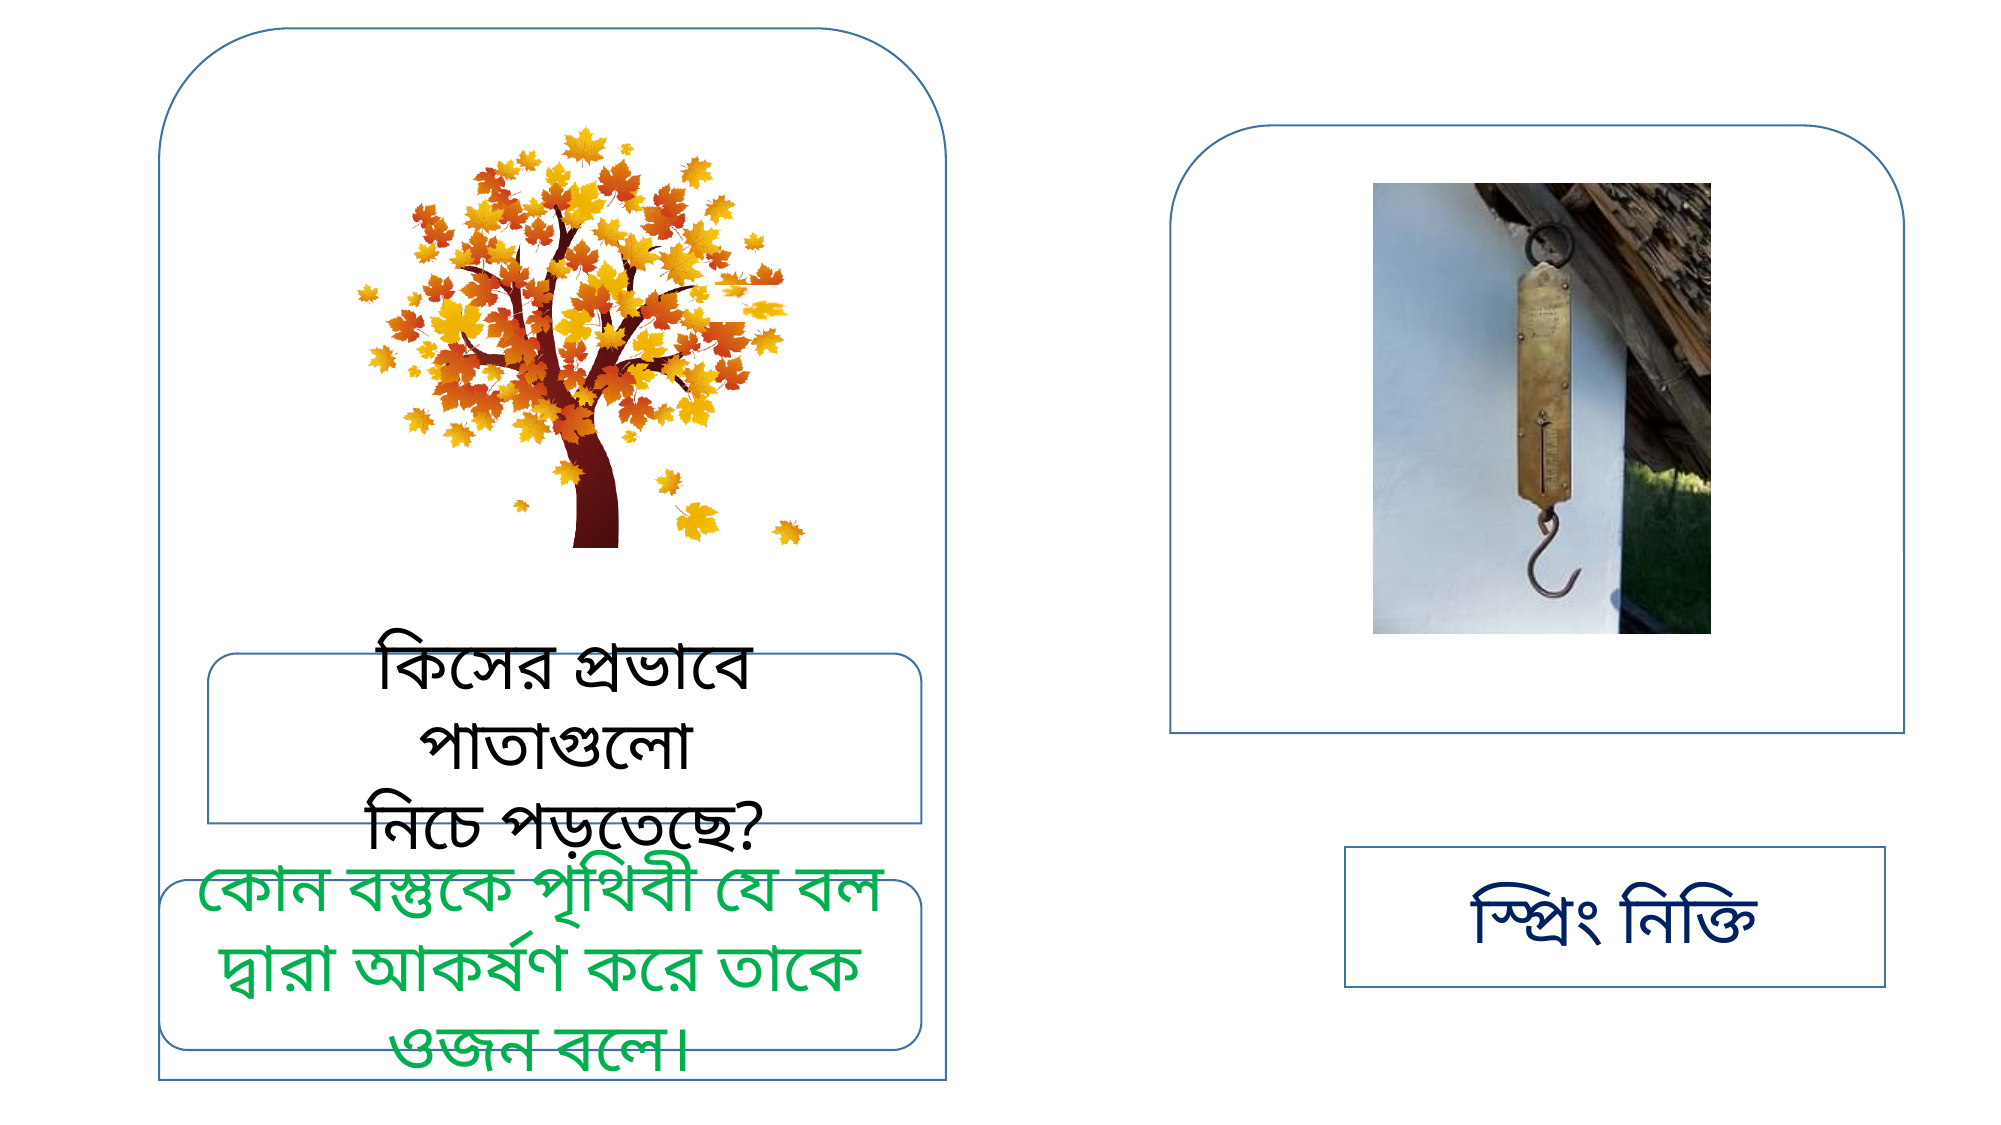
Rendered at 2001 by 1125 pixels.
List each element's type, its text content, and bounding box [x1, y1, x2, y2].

picture [356, 125, 806, 549]
text_box [1169, 124, 1906, 735]
picture [1373, 183, 1711, 634]
text_box স্প [158, 27, 947, 1081]
text_box কোন বস্তুকে পৃথিবী যে বল দ্বারা আকর্ষণ করে তাকে ওজন বলে। [158, 879, 923, 1052]
text_box কিসের প্রভাবে পাতাগুলো নিচে পড়তেছে? [207, 652, 923, 825]
text_box স্প্রিং নিক্তি [1344, 846, 1886, 988]
